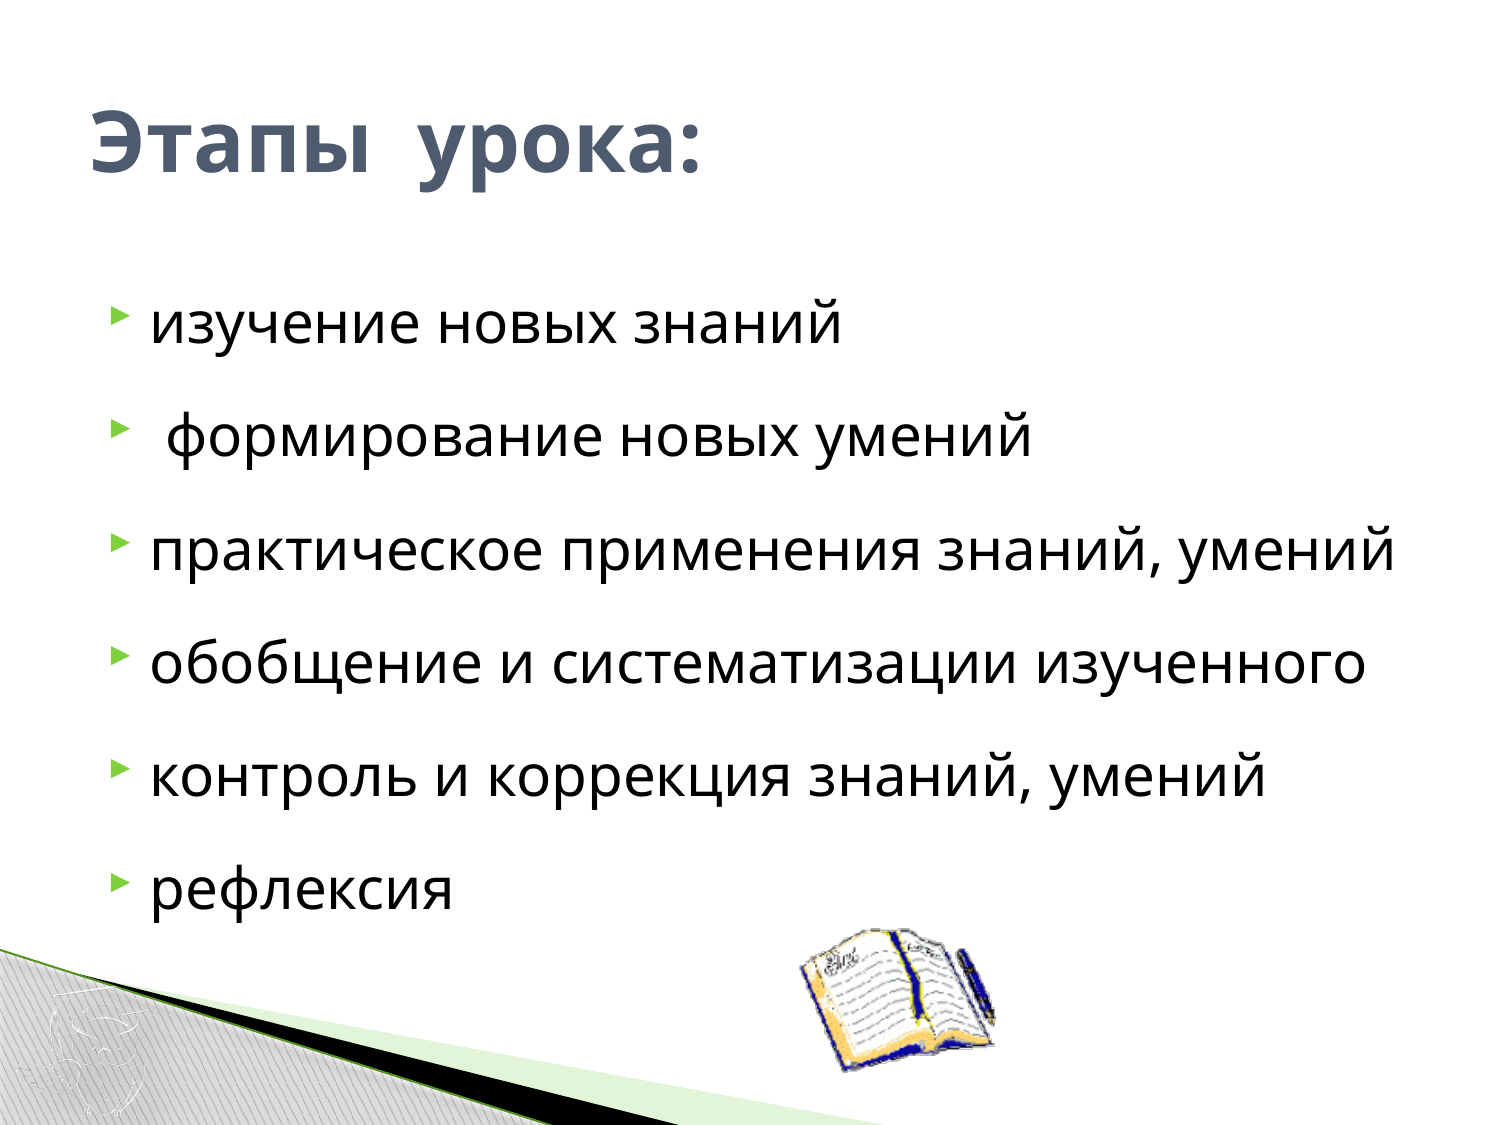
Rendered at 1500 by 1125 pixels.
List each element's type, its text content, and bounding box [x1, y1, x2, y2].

list изучение новых знаний формирование новых умений практическое применения знаний, умений обобщение и систематизации изученного контроль и коррекция знаний, умений рефлексия [75, 243, 1425, 986]
picture [0, 951, 219, 1125]
picture [796, 869, 1010, 1076]
title Этапы урока: [75, 45, 1425, 233]
